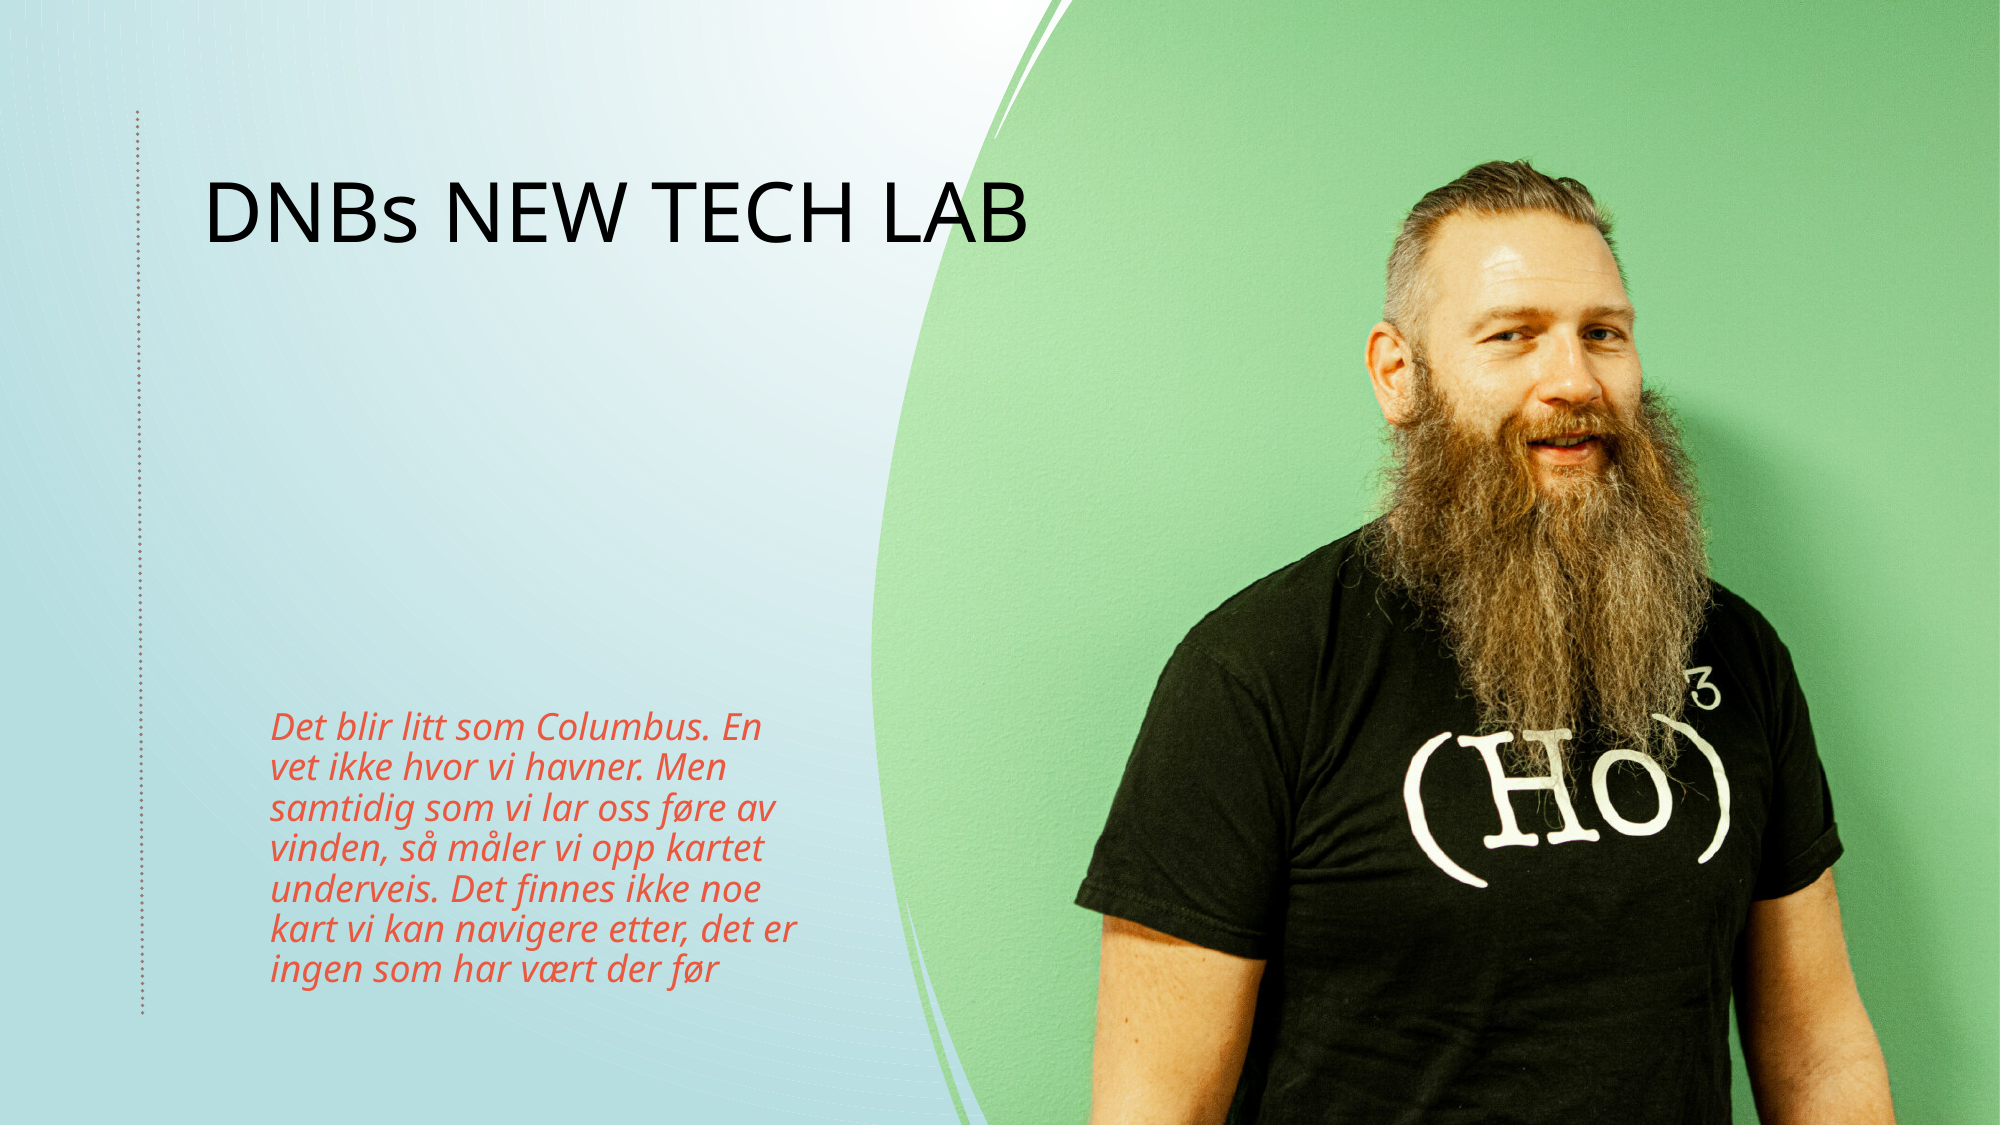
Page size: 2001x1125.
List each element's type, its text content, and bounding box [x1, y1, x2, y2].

picture [871, 0, 2000, 1125]
text_box DNBs NEW TECH LAB [187, 50, 871, 268]
title Det blir litt som Columbus. En vet ikke hvor vi havner. Men samtidig som vi lar oss føre av vinden, så måler vi opp kartet underveis. Det finnes ikke noe kart vi kan navigere etter, det er ingen som har vært der før [255, 268, 825, 999]
